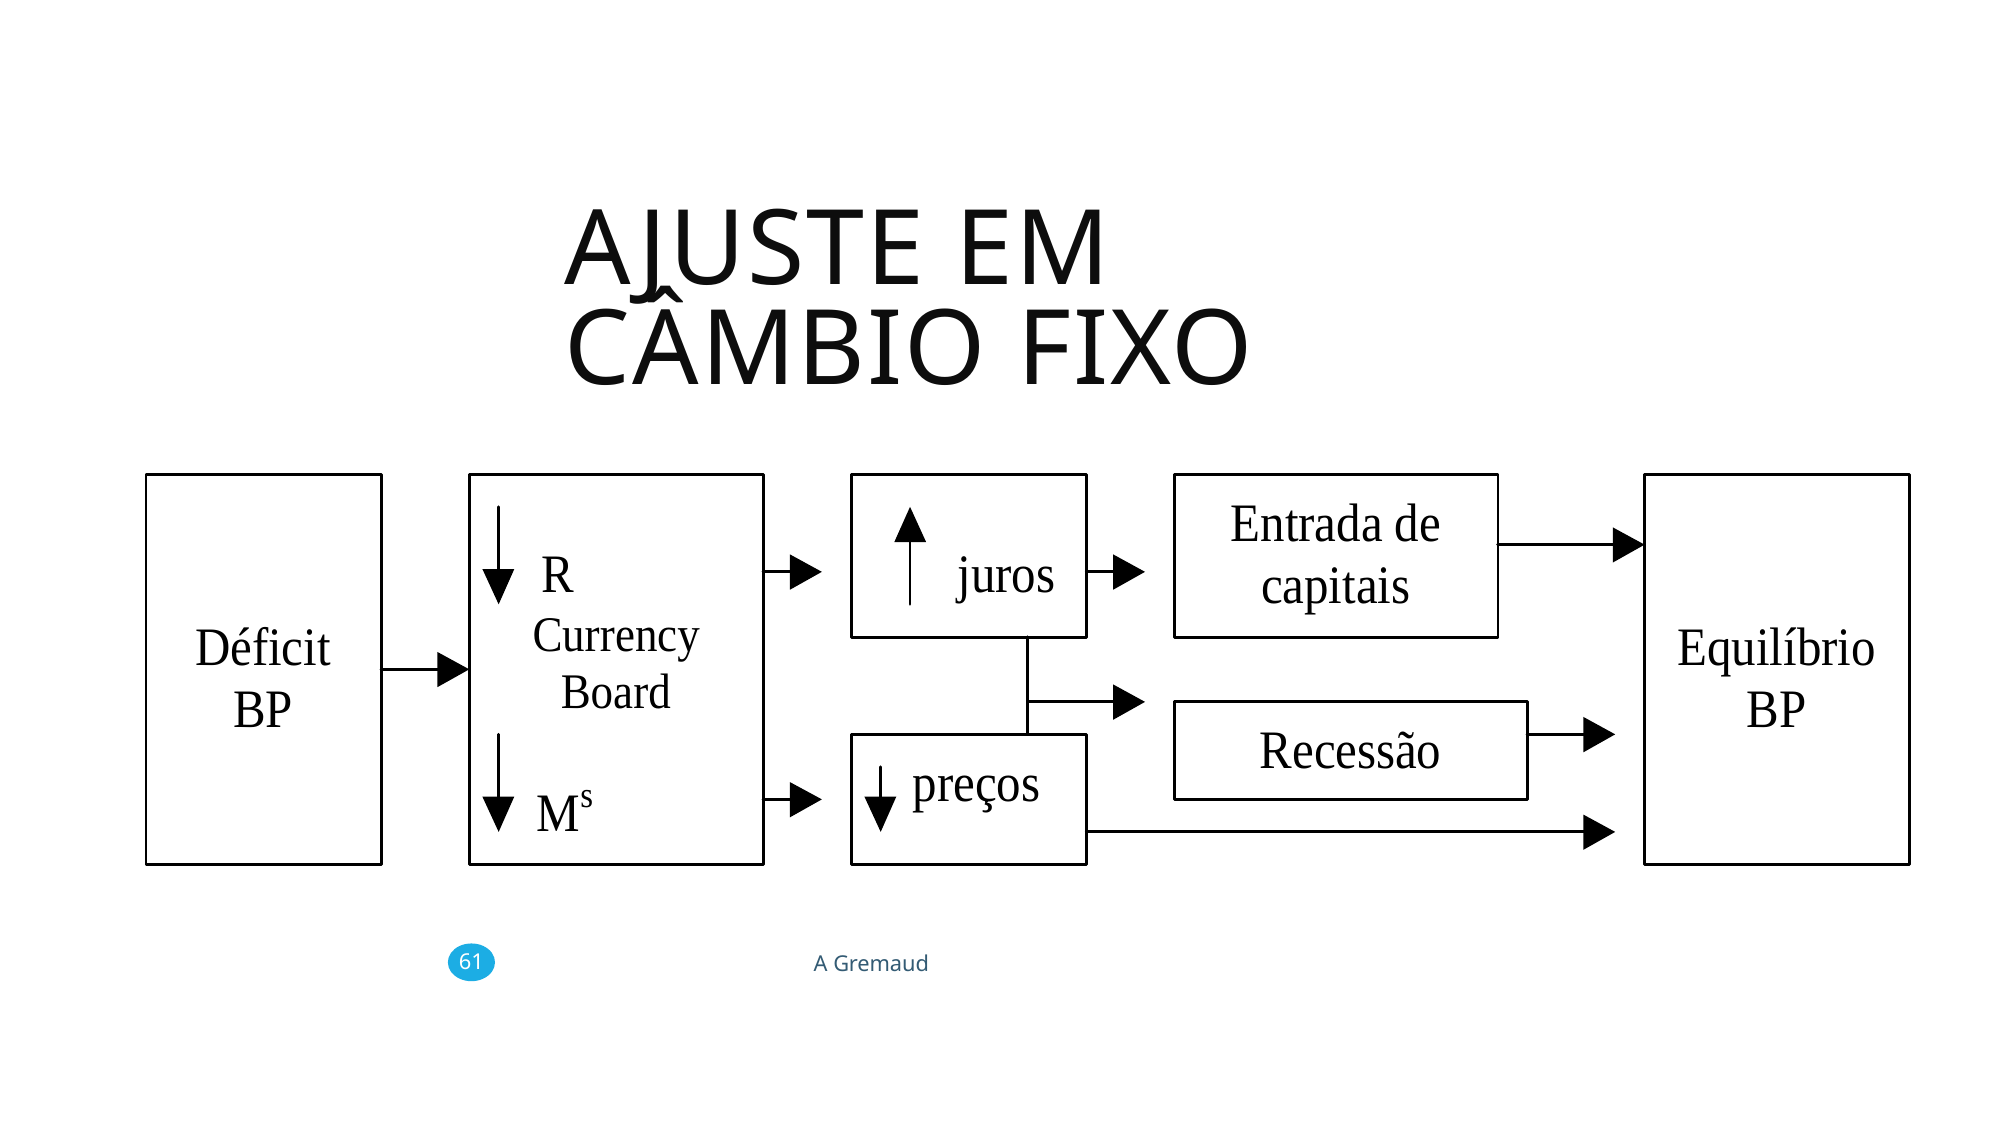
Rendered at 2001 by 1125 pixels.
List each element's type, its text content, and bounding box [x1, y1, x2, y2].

text_box A Gremaud [798, 943, 1155, 982]
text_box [140, 444, 1945, 874]
title Ajuste em câmbio fixo [549, 234, 1535, 375]
text_box 61 [447, 943, 496, 982]
